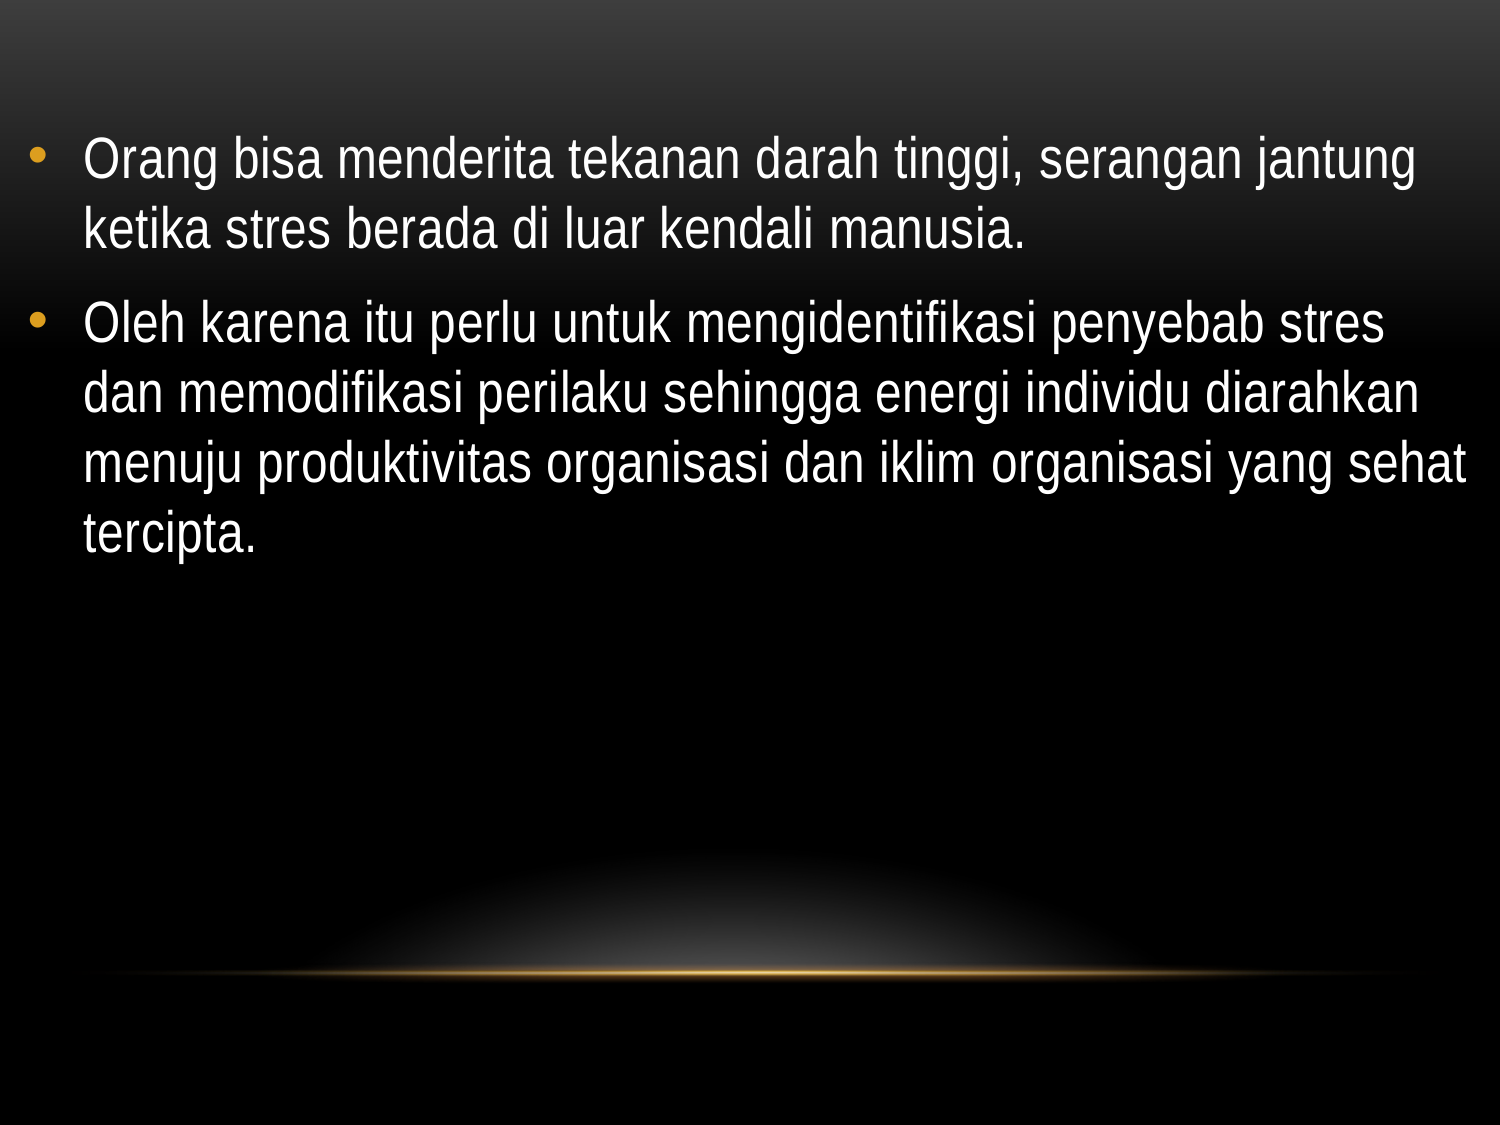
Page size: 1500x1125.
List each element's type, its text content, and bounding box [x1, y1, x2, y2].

list Orang bisa menderita tekanan darah tinggi, serangan jantung ketika stres berada di luar kendali manusia. Oleh karena itu perlu untuk mengidentifikasi penyebab stres dan memodifikasi perilaku sehingga energi individu diarahkan menuju produktivitas organisasi dan iklim organisasi yang sehat tercipta. [12, 112, 1500, 1125]
picture [0, 0, 1500, 1125]
